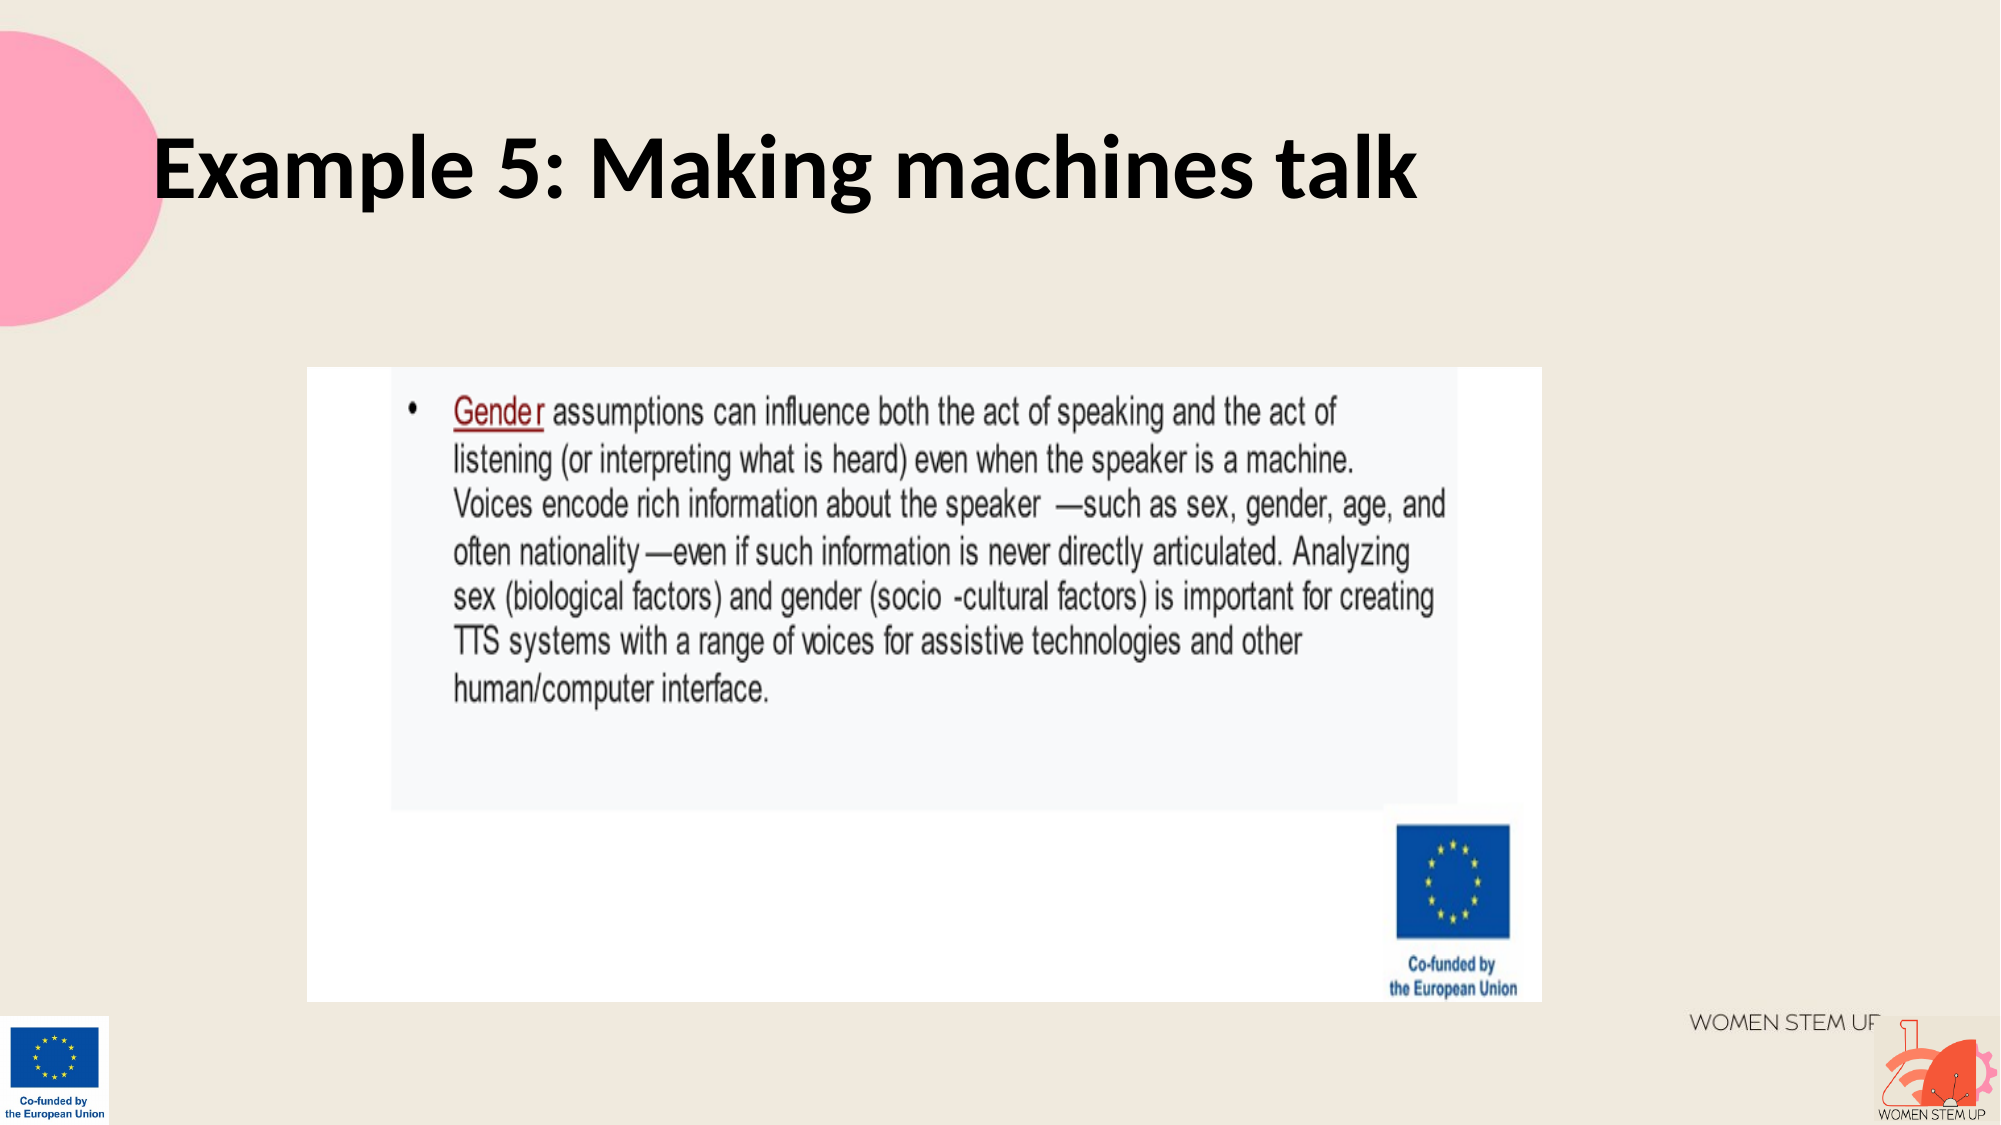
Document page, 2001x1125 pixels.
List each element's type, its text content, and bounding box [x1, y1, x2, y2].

picture [0, 0, 2001, 1125]
title Example 5: Making machines talk [137, 59, 1863, 278]
